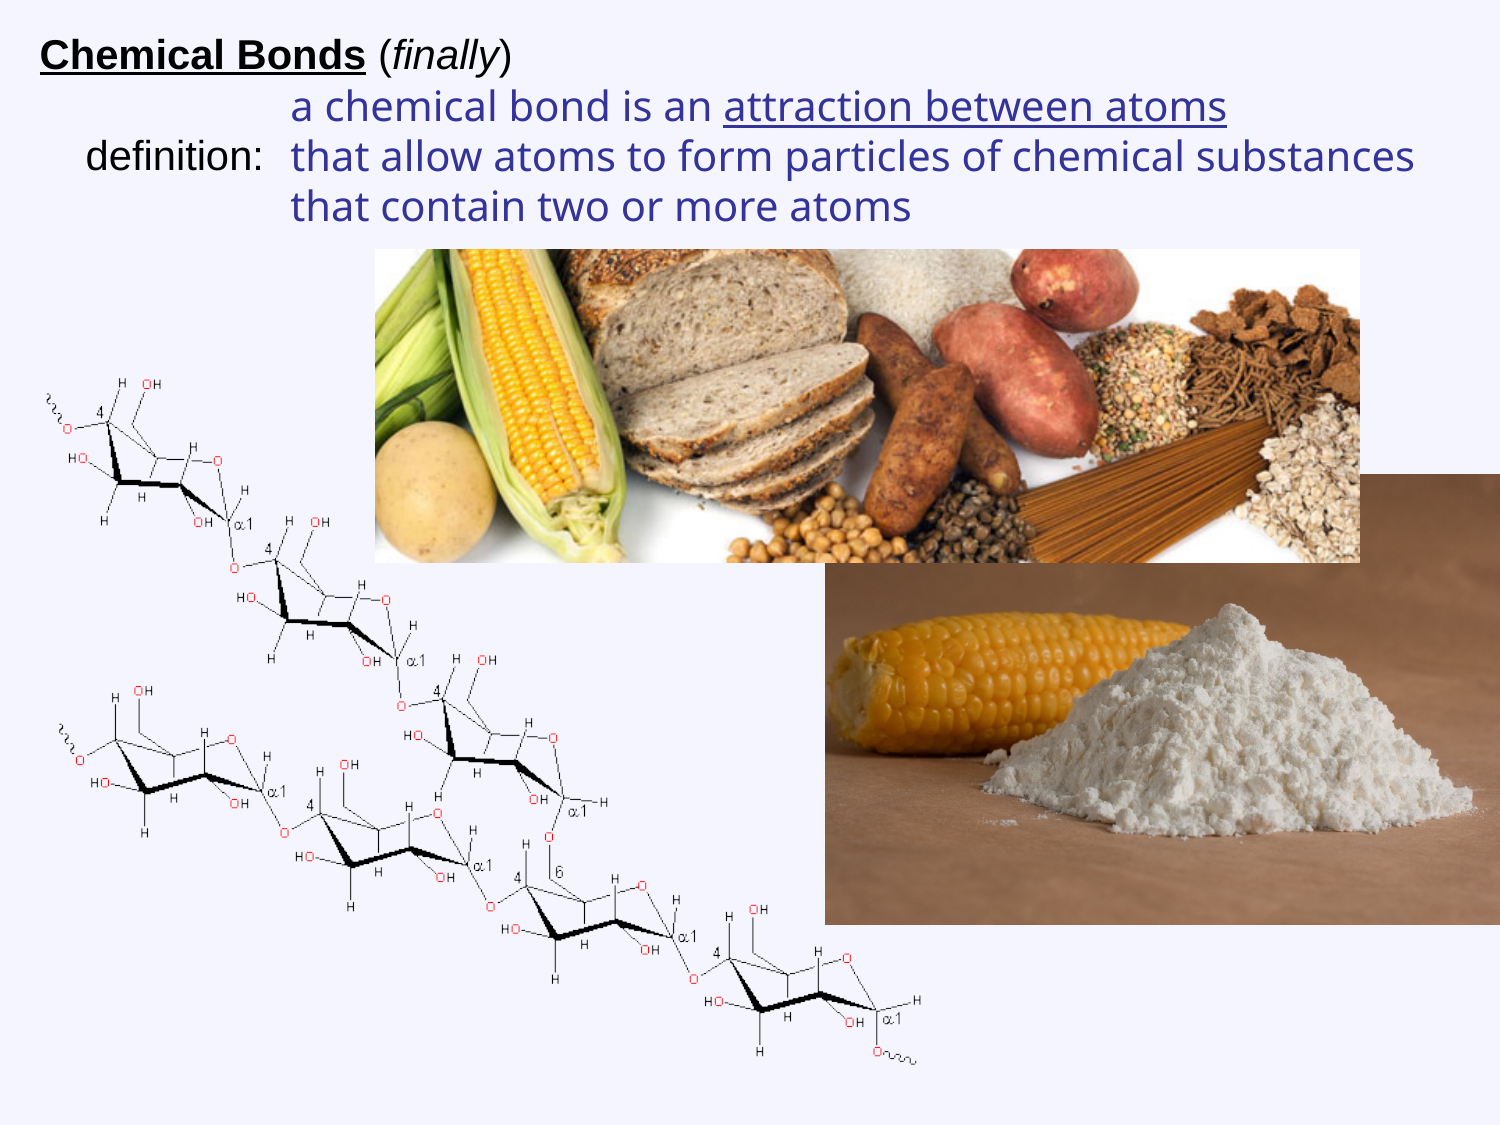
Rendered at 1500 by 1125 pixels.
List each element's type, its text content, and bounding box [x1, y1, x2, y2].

text_box a chemical bond is an attraction between atoms that allow atoms to form particles of chemical substances that contain two or more atoms [275, 72, 1431, 238]
text_box Chemical Bonds (finally) definition: [24, 20, 528, 186]
picture [37, 249, 1500, 1072]
